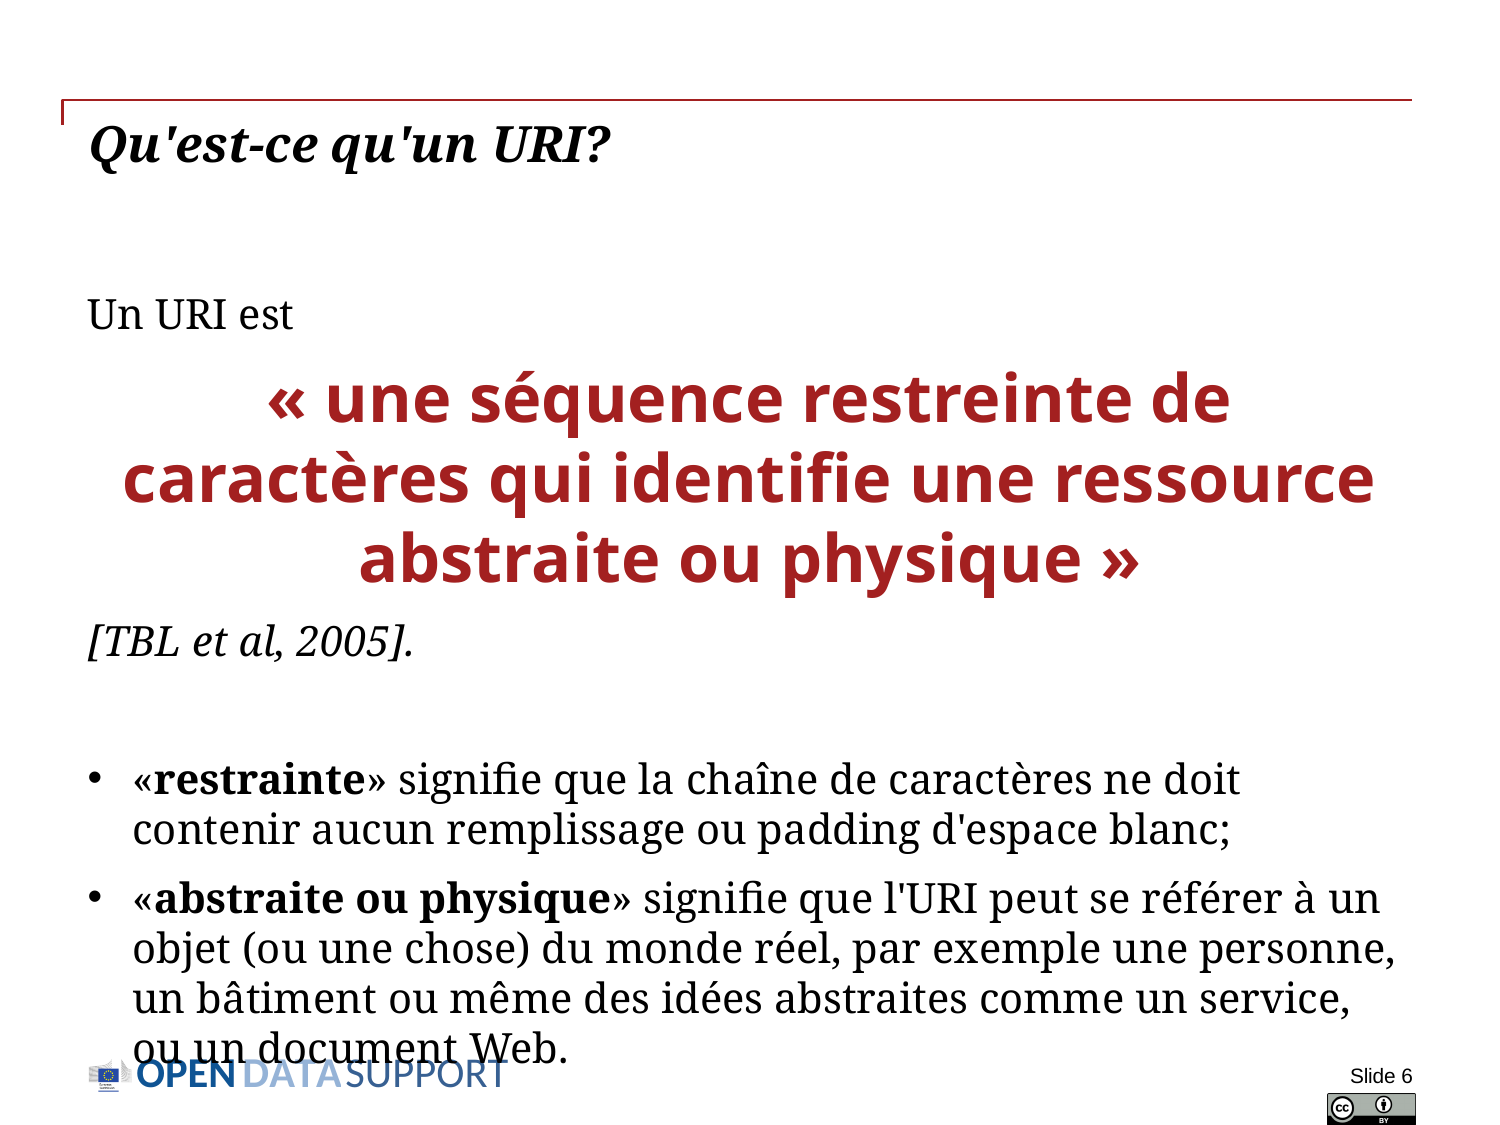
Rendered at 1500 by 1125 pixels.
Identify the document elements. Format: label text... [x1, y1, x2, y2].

picture [1327, 1093, 1416, 1125]
list Un URI est « une séquence restreinte de caractères qui identifie une ressource abstraite ou physique » [TBL et al, 2005]. «restrainte» signifie que la chaîne de caractères ne doit contenir aucun remplissage ou padding d'espace blanc; «abstraite ou physique» signifie que l'URI peut se référer à un objet (ou une chose) du monde réel, par exemple une personne, un bâtiment ou même des idées abstraites comme un service, ou un document Web. [87, 287, 1413, 1013]
title Qu'est-ce qu'un URI? [88, 112, 1413, 263]
slide_number Slide 6 [1162, 1062, 1413, 1088]
